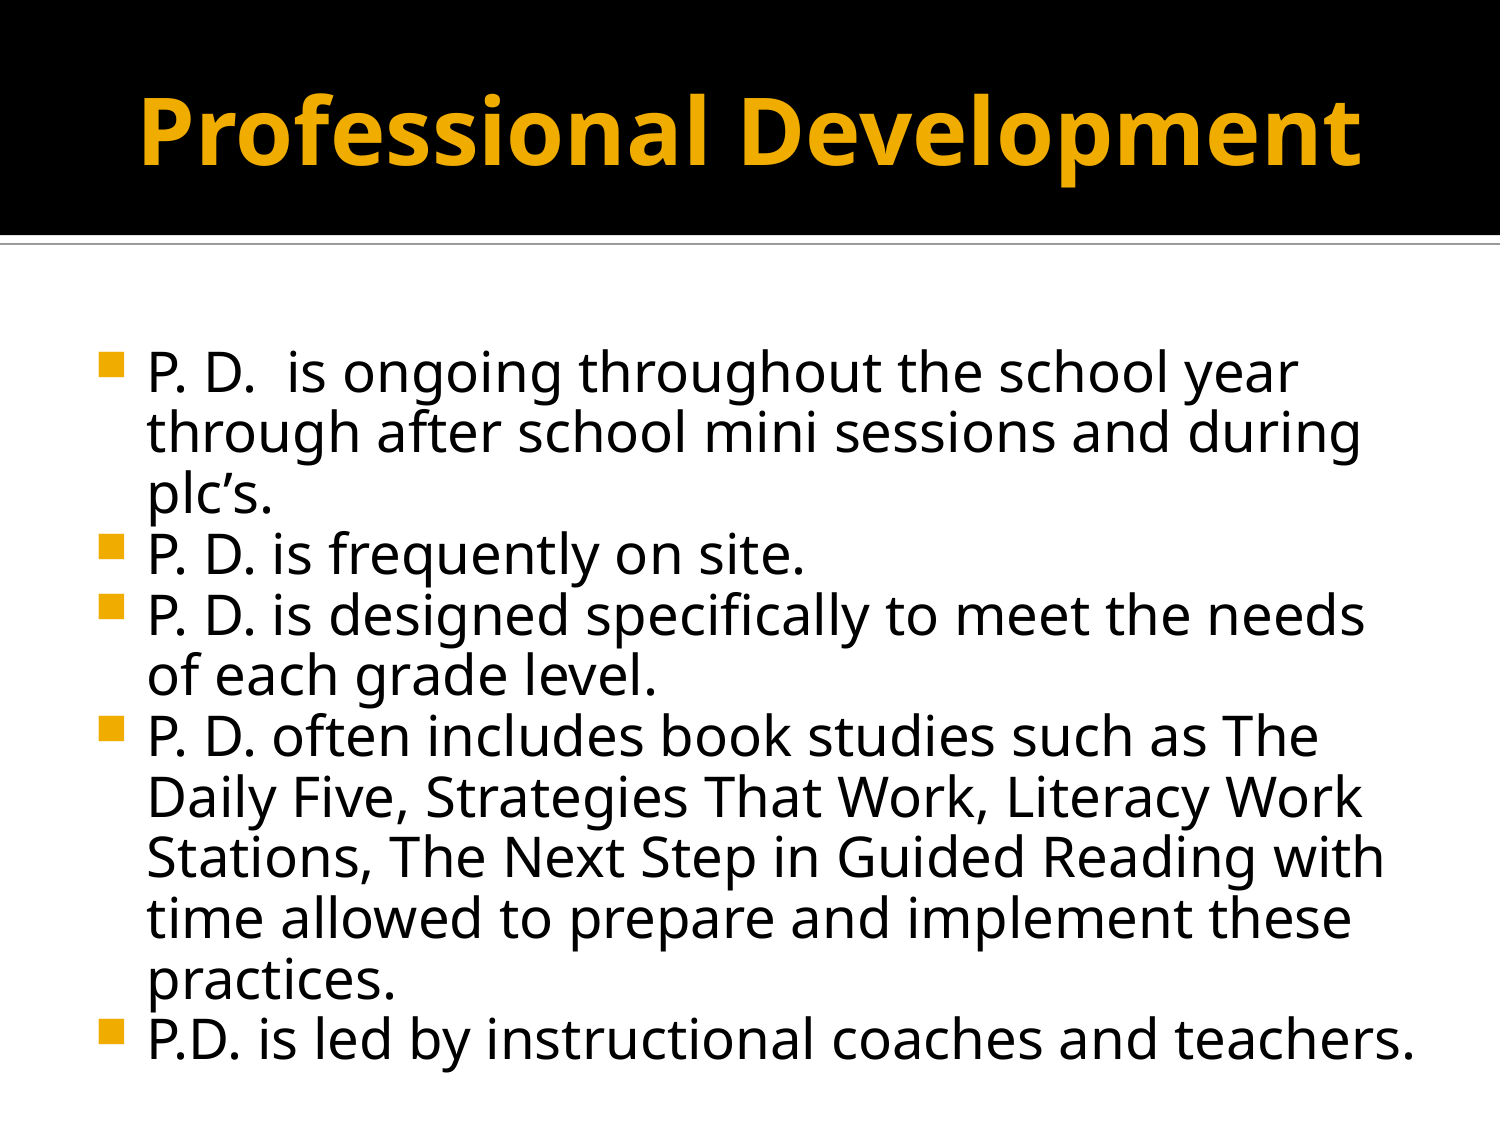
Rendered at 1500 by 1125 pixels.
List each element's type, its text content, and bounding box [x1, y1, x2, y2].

text_box [0, 0, 1500, 236]
text_box [0, 236, 1500, 243]
title Professional Development [74, 24, 1426, 232]
list P. D. is ongoing throughout the school year through after school mini sessions and during plc’s. P. D. is frequently on site. P. D. is designed specifically to meet the needs of each grade level. P. D. often includes book studies such as The Daily Five, Strategies That Work, Literacy Work Stations, The Next Step in Guided Reading with time allowed to prepare and implement these practices. P.D. is led by instructional coaches and teachers. [74, 336, 1426, 1059]
